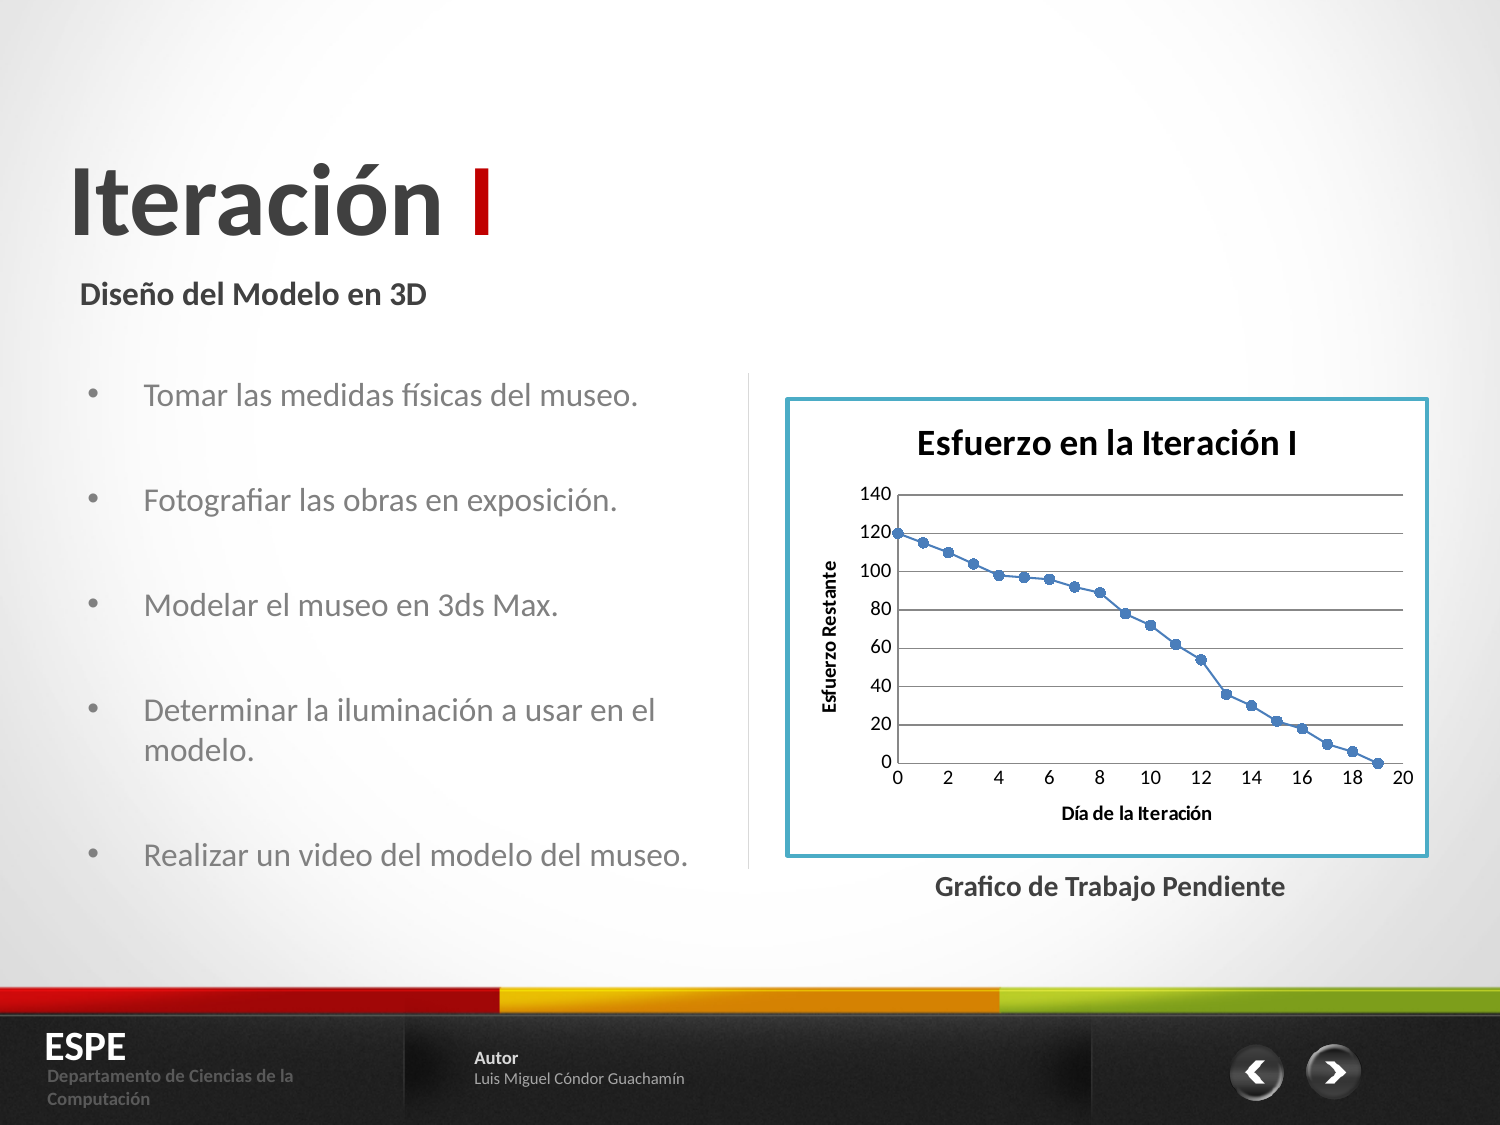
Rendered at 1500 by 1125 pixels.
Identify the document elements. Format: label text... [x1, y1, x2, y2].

text_box Diseño del Modelo en 3D [64, 212, 904, 291]
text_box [29, 1011, 361, 1095]
picture [0, 1, 1500, 1125]
text_box Grafico de Trabajo Pendiente [891, 866, 1329, 913]
text_box Tomar las medidas físicas del museo. Fotografiar las obras en exposición. Modelar el museo en 3ds Max. Determinar la iluminación a usar en el modelo. Realizar un video del modelo del museo. [87, 373, 1424, 891]
text_box Autor Luis Miguel Cóndor Guachamín [522, 1027, 973, 1106]
text_box Iteración I [53, 125, 1341, 268]
chart [785, 396, 1430, 859]
